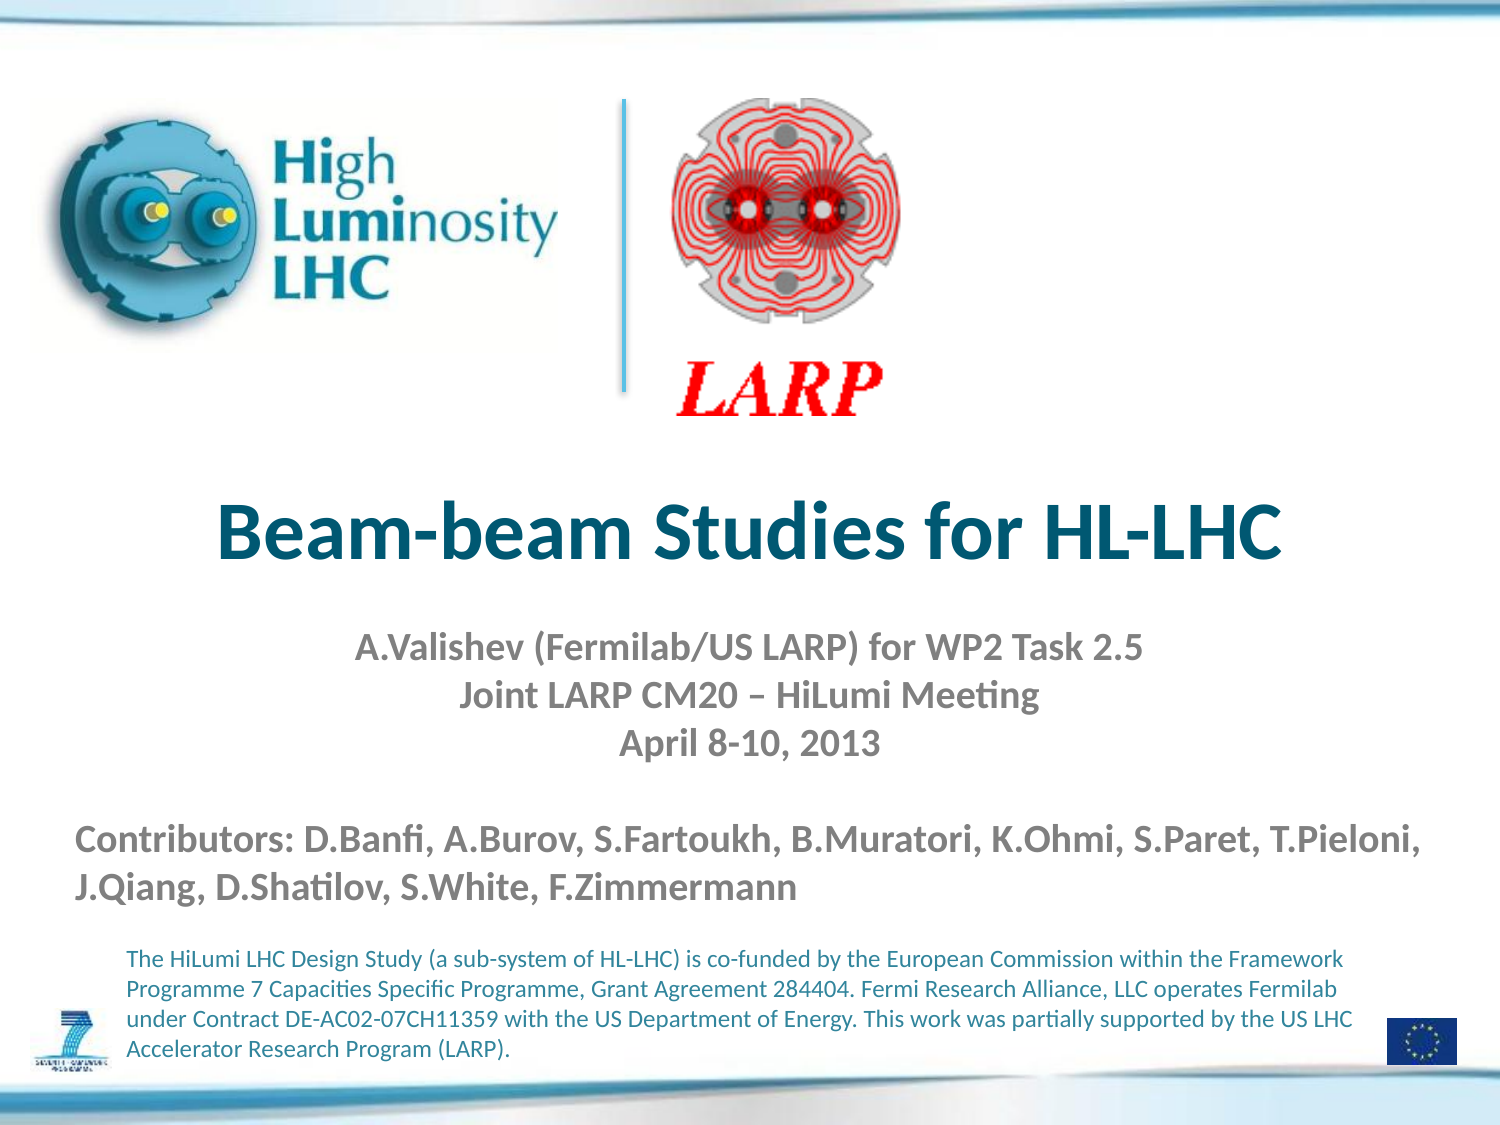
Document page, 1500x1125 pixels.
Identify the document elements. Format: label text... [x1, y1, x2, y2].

title Beam-beam Studies for HL-LHC [75, 430, 1425, 620]
picture [0, 0, 1500, 1125]
subtitle A.Valishev (Fermilab/US LARP) for WP2 Task 2.5 Joint LARP CM20 – HiLumi Meeting April 8-10, 2013 Contributors: D.Banfi, A.Burov, S.Fartoukh, B.Muratori, K.Ohmi, S.Paret, T.Pieloni, J.Qiang, D.Shatilov, S.White, F.Zimmermann [75, 620, 1425, 909]
